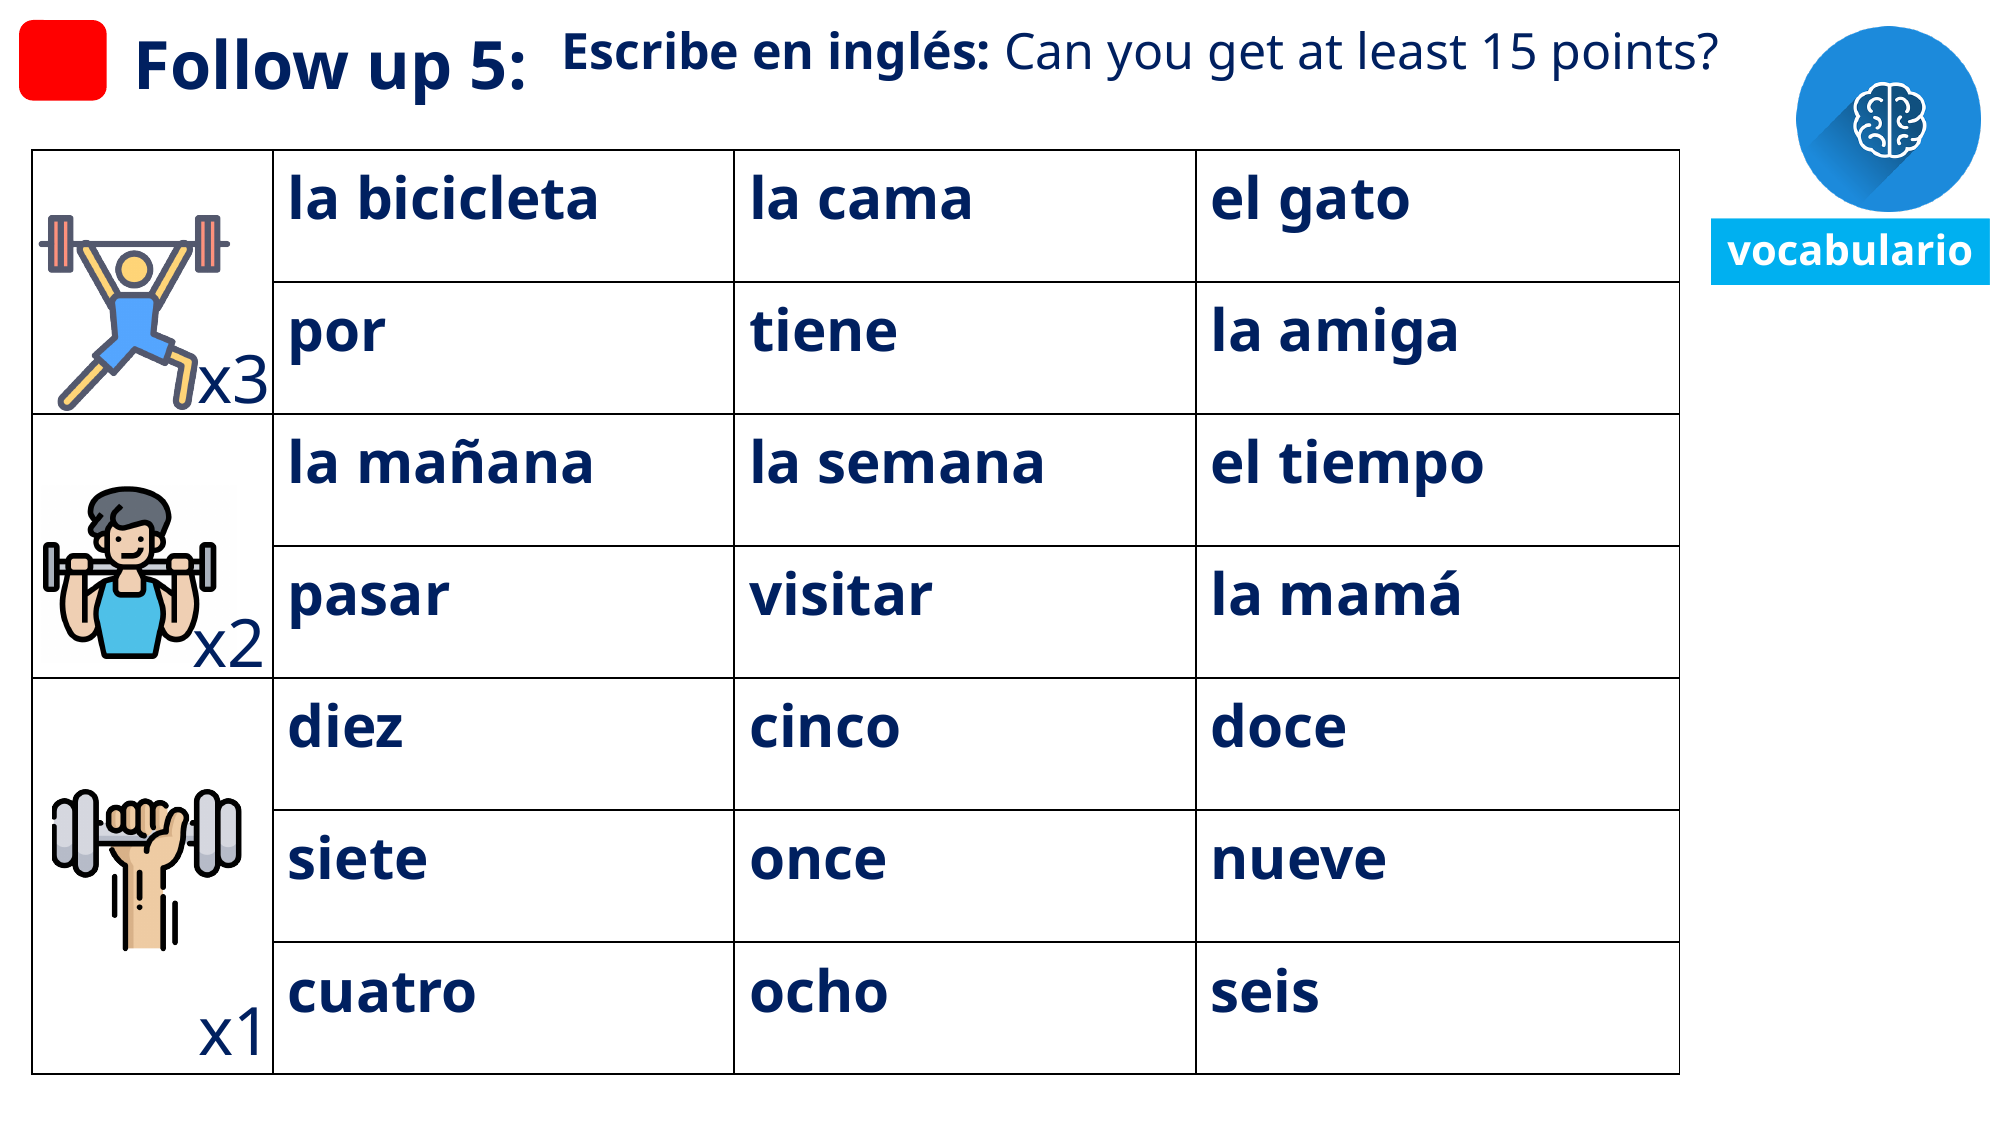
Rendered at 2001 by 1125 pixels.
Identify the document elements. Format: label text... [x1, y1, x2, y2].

text_box vocabulario [1711, 218, 1990, 285]
table_cell pasar [274, 547, 733, 677]
table_header la bicicleta [274, 151, 733, 281]
table_cell cinco [735, 679, 1195, 809]
table_cell la semana [735, 415, 1195, 545]
table_header la cama [735, 151, 1195, 281]
table_cell la mamá [1197, 547, 1679, 677]
table_cell el tiempo [1197, 415, 1679, 545]
table_cell once [735, 811, 1195, 941]
table_cell doce [1197, 679, 1679, 809]
table_cell [33, 679, 272, 1073]
table_cell por [274, 283, 733, 413]
picture [36, 215, 232, 411]
text_box x3 [182, 329, 286, 425]
text_box x1 [183, 981, 287, 1076]
table_cell [33, 415, 272, 677]
title Follow up 5: [118, 9, 580, 121]
text_box [20, 21, 106, 100]
table_cell diez [274, 679, 733, 809]
table_cell la mañana [274, 415, 733, 545]
table_header [33, 151, 272, 413]
text_box x2 [177, 593, 281, 689]
table_cell seis [1197, 943, 1679, 1073]
picture [51, 776, 243, 958]
table_header el gato [1197, 151, 1679, 281]
picture [41, 485, 237, 663]
table_cell tiene [735, 283, 1195, 413]
table_cell cuatro [274, 943, 733, 1073]
text_box Escribe en inglés: Can you get at least 15 points? [547, 12, 1735, 88]
table_cell visitar [735, 547, 1195, 677]
picture [1796, 26, 1981, 212]
table_cell la amiga [1197, 283, 1679, 413]
table_cell ocho [735, 943, 1195, 1073]
table_cell nueve [1197, 811, 1679, 941]
table_cell siete [274, 811, 733, 941]
